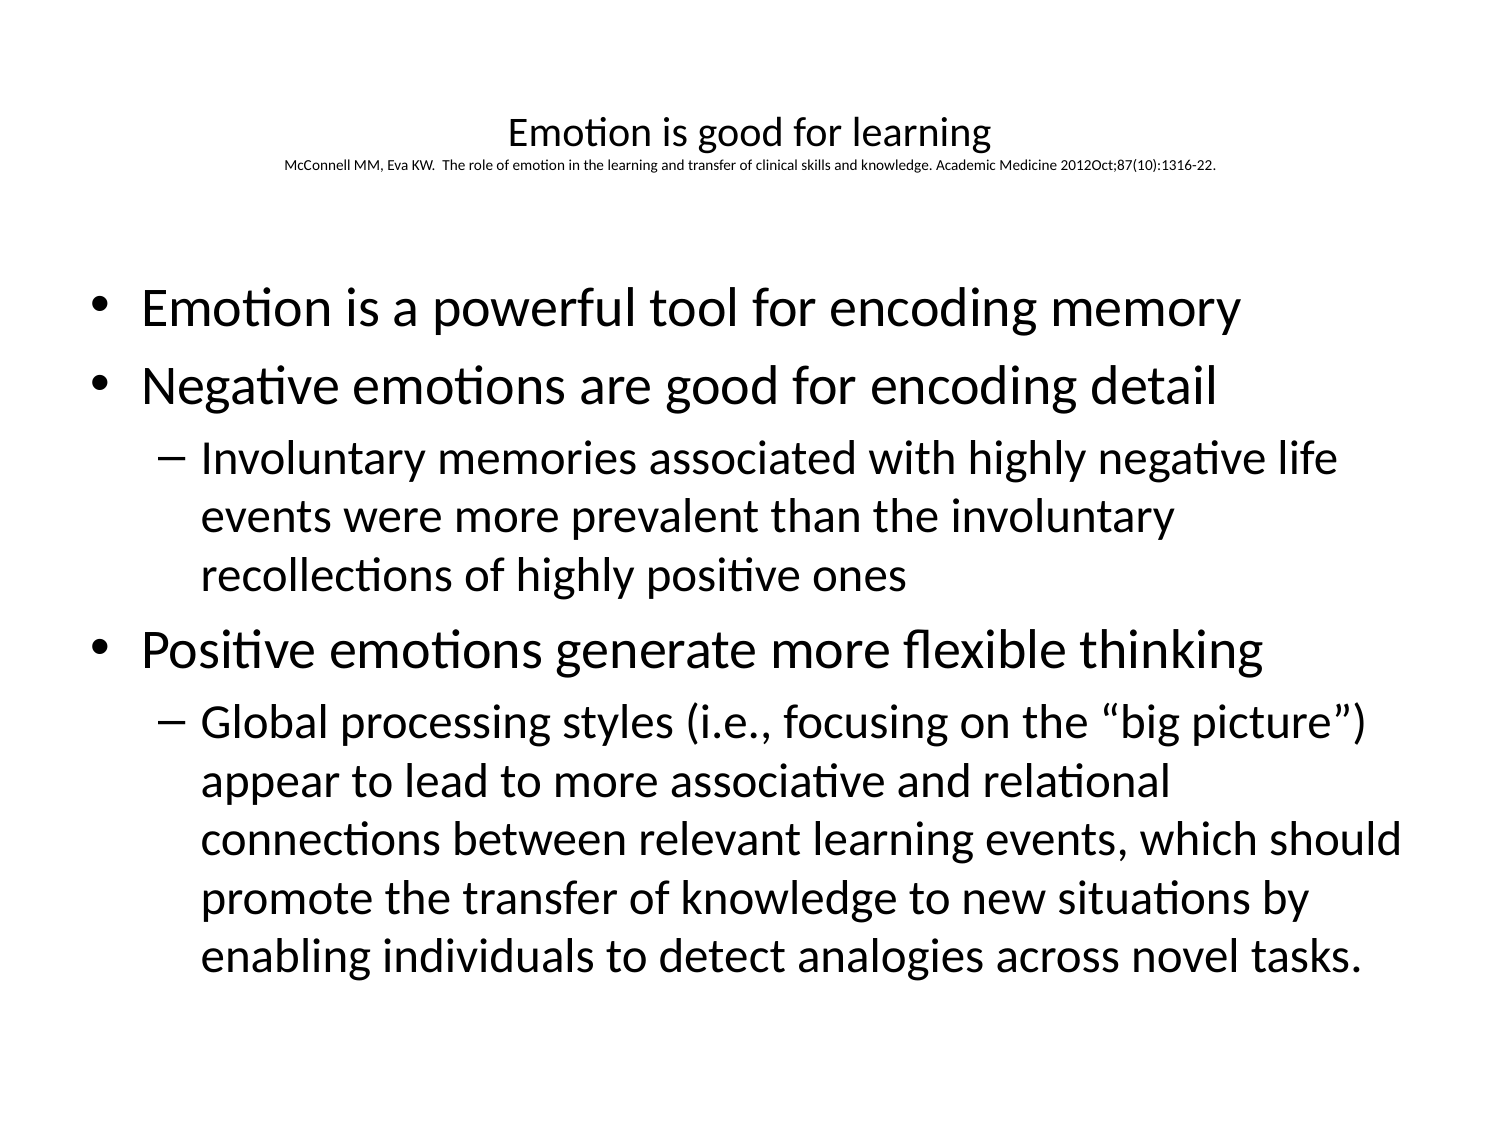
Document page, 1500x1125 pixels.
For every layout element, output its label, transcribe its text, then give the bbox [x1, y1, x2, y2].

title Emotion is good for learning McConnell MM, Eva KW. The role of emotion in the learning and transfer of clinical skills and knowledge. Academic Medicine 2012Oct;87(10):1316-22. [75, 45, 1425, 233]
list Emotion is a powerful tool for encoding memory Negative emotions are good for encoding detail Involuntary memories associated with highly negative life events were more prevalent than the involuntary recollections of highly positive ones Positive emotions generate more flexible thinking Global processing styles (i.e., focusing on the “big picture”) appear to lead to more associative and relational connections between relevant learning events, which should promote the transfer of knowledge to new situations by enabling individuals to detect analogies across novel tasks. [75, 262, 1425, 1005]
